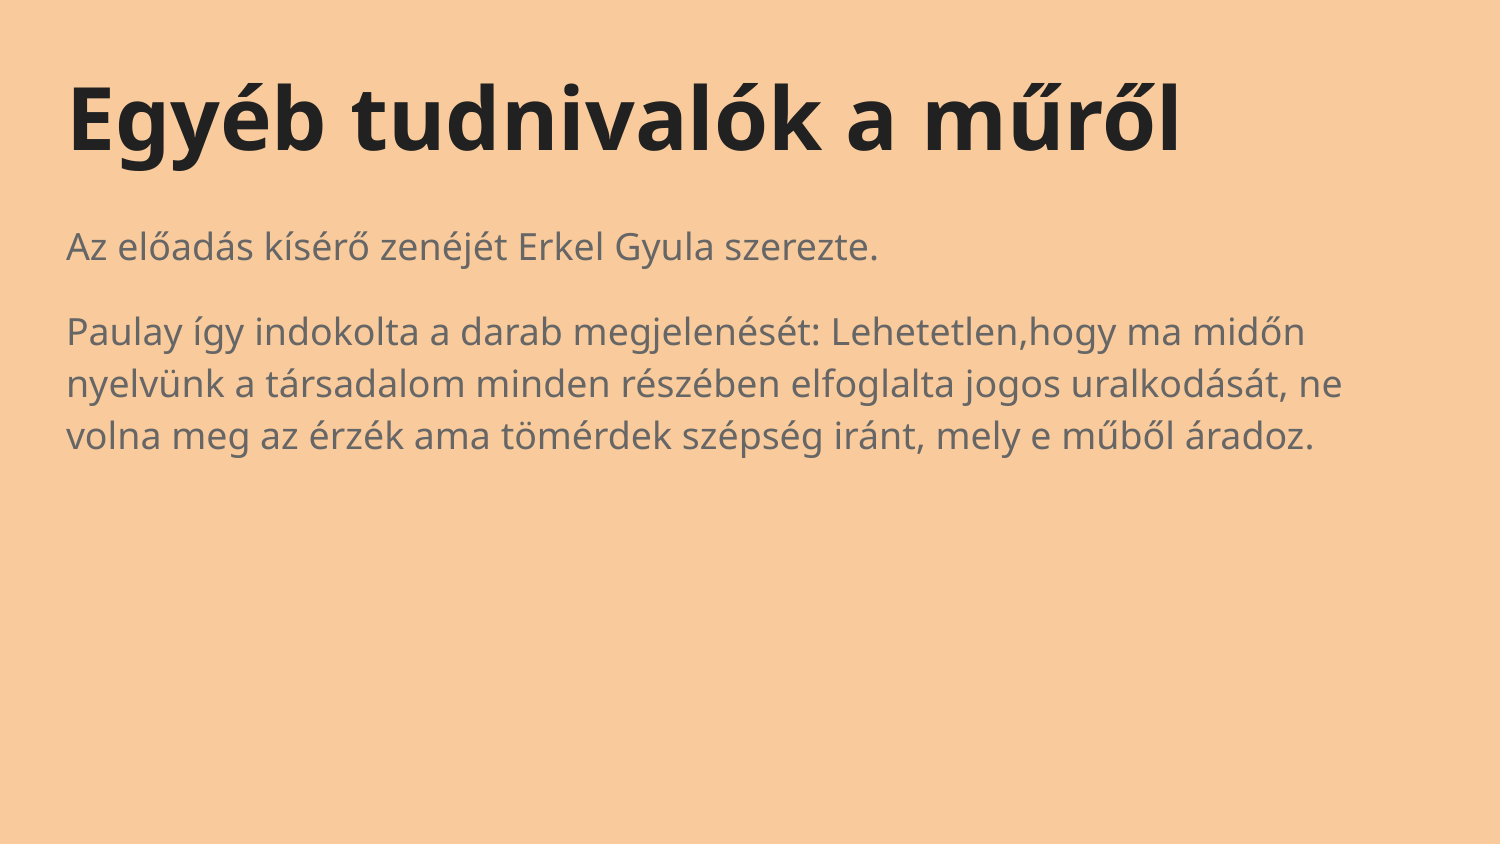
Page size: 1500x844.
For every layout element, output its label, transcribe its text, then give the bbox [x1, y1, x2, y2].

title Egyéb tudnivalók a műről [51, 48, 1449, 180]
list Az előadás kísérő zenéjét Erkel Gyula szerezte. Paulay így indokolta a darab megjelenését: Lehetetlen,hogy ma midőn nyelvünk a társadalom minden részében elfoglalta jogos uralkodását, ne volna meg az érzék ama tömérdek szépség iránt, mely e műből áradoz. [51, 201, 1449, 750]
